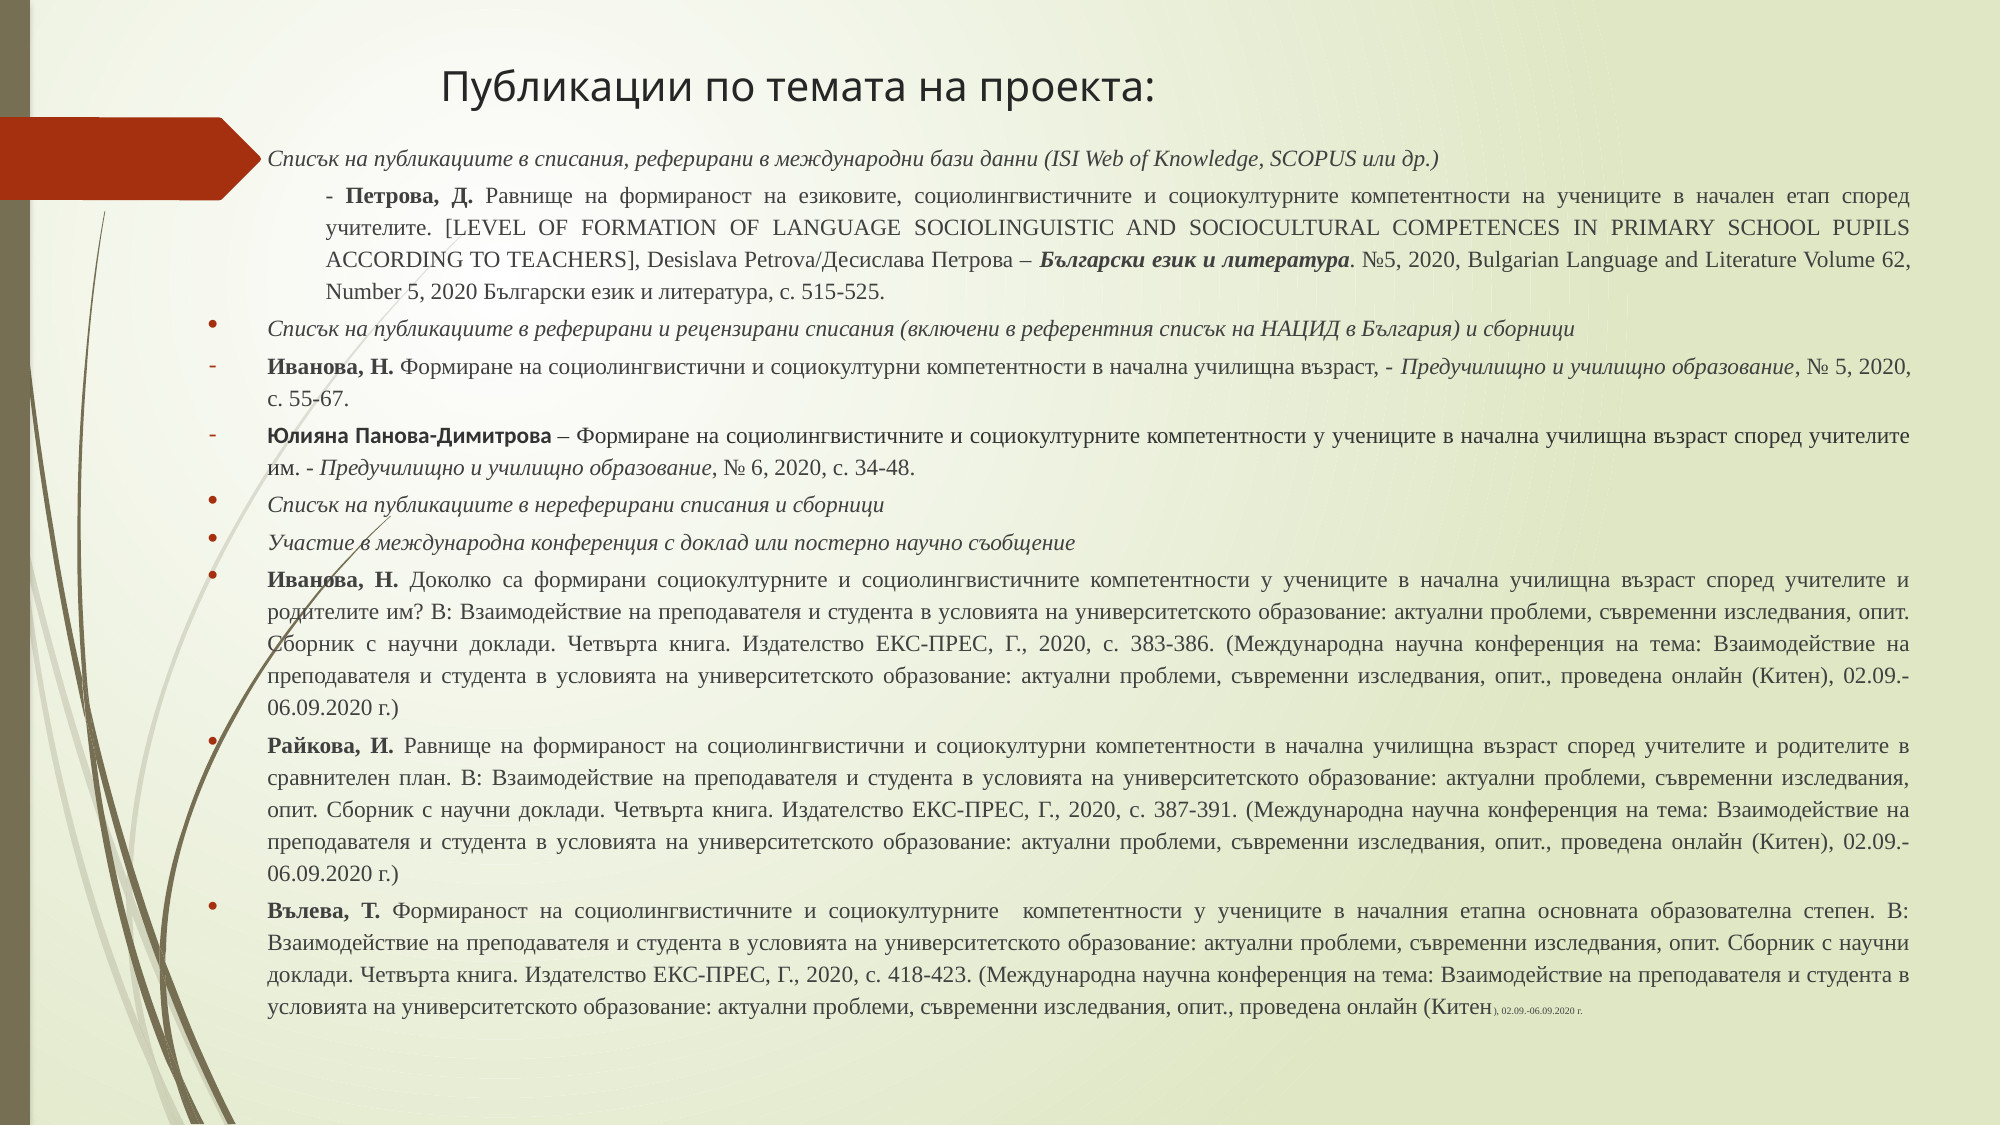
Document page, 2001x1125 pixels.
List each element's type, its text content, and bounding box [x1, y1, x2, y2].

title Публикации по темата на проекта: [425, 52, 1888, 120]
list Списък на публикациите в списания, реферирани в международни бази данни (ISI Web of Knowledge, SCOPUS или др.) - Петрова, Д. Равнище на формираност на езиковите, социолингвистичните и социокултурните компетентности на учениците в начален етап според учителите. [LEVEL OF FORMATION OF LANGUAGE SOCIOLINGUISTIC AND SOCIOCULTURAL COMPETENCES IN PRIMARY SCHOOL PUPILS ACCORDING TO TEACHERS], Desislava Petrova/Десислава Петрова – Български език и литература. №5, 2020, Bulgarian Language and Literature Volume 62, Number 5, 2020 Български език и литература, с. 515-525. Списък на публикациите в реферирани и рецензирани списания (включени в референтния списък на НАЦИД в България) и сборници Иванова, Н. Формиране на социолингвистични и социокултурни компетентности в начална училищна възраст, - Предучилищно и училищно образование, № 5, 2020, с. 55-67. Юлияна Панова-Димитрова – Формиране на социолингвистичните и социокултурните компетентности у учениците в начална училищна възраст според учителите им. - Предучилищно и училищно образование, № 6, 2020, с. 34-48. Списък на публикациите в нереферирани списания и сборници Участие в международна конференция с доклад или постерно научно съобщение Иванова, Н. Доколко са формирани социокултурните и социолингвистичните компетентности у учениците в начална училищна възраст според учителите и родителите им? В: Взаимодействие на преподавателя и студента в условията на университетското образование: актуални проблеми, съвременни изследвания, опит. Сборник с научни доклади. Четвърта книга. Издателство ЕКС-ПРЕС, Г., 2020, с. 383-386. (Международна научна конференция на тема: Взаимодействие на преподавателя и студента в условията на университетското образование: актуални проблеми, съвременни изследвания, опит., проведена онлайн (Китен), 02.09.-06.09.2020 г.) Райкова, И. Равнище на формираност на социолингвистични и социокултурни компетентности в начална училищна възраст според учителите и родителите в сравнителен план. В: Взаимодействие на преподавателя и студента в условията на университетското образование: актуални проблеми, съвременни изследвания, опит. Сборник с научни доклади. Четвърта книга. Издателство ЕКС-ПРЕС, Г., 2020, с. 387-391. (Международна научна конференция на тема: Взаимодействие на преподавателя и студента в условията на университетското образование: актуални проблеми, съвременни изследвания, опит., проведена онлайн (Китен), 02.09.-06.09.2020 г.) Вълева, Т. Формираност на социолингвистичните и социокултурните компетентности у учениците в началния етапна основната образователна степен. В: Взаимодействие на преподавателя и студента в условията на университетското образование: актуални проблеми, съвременни изследвания, опит. Сборник с научни доклади. Четвърта книга. Издателство ЕКС-ПРЕС, Г., 2020, с. 418-423. (Международна научна конференция на тема: Взаимодействие на преподавателя и студента в условията на университетското образование: актуални проблеми, съвременни изследвания, опит., проведена онлайн (Китен), 02.09.-06.09.2020 г. [193, 131, 1927, 1055]
